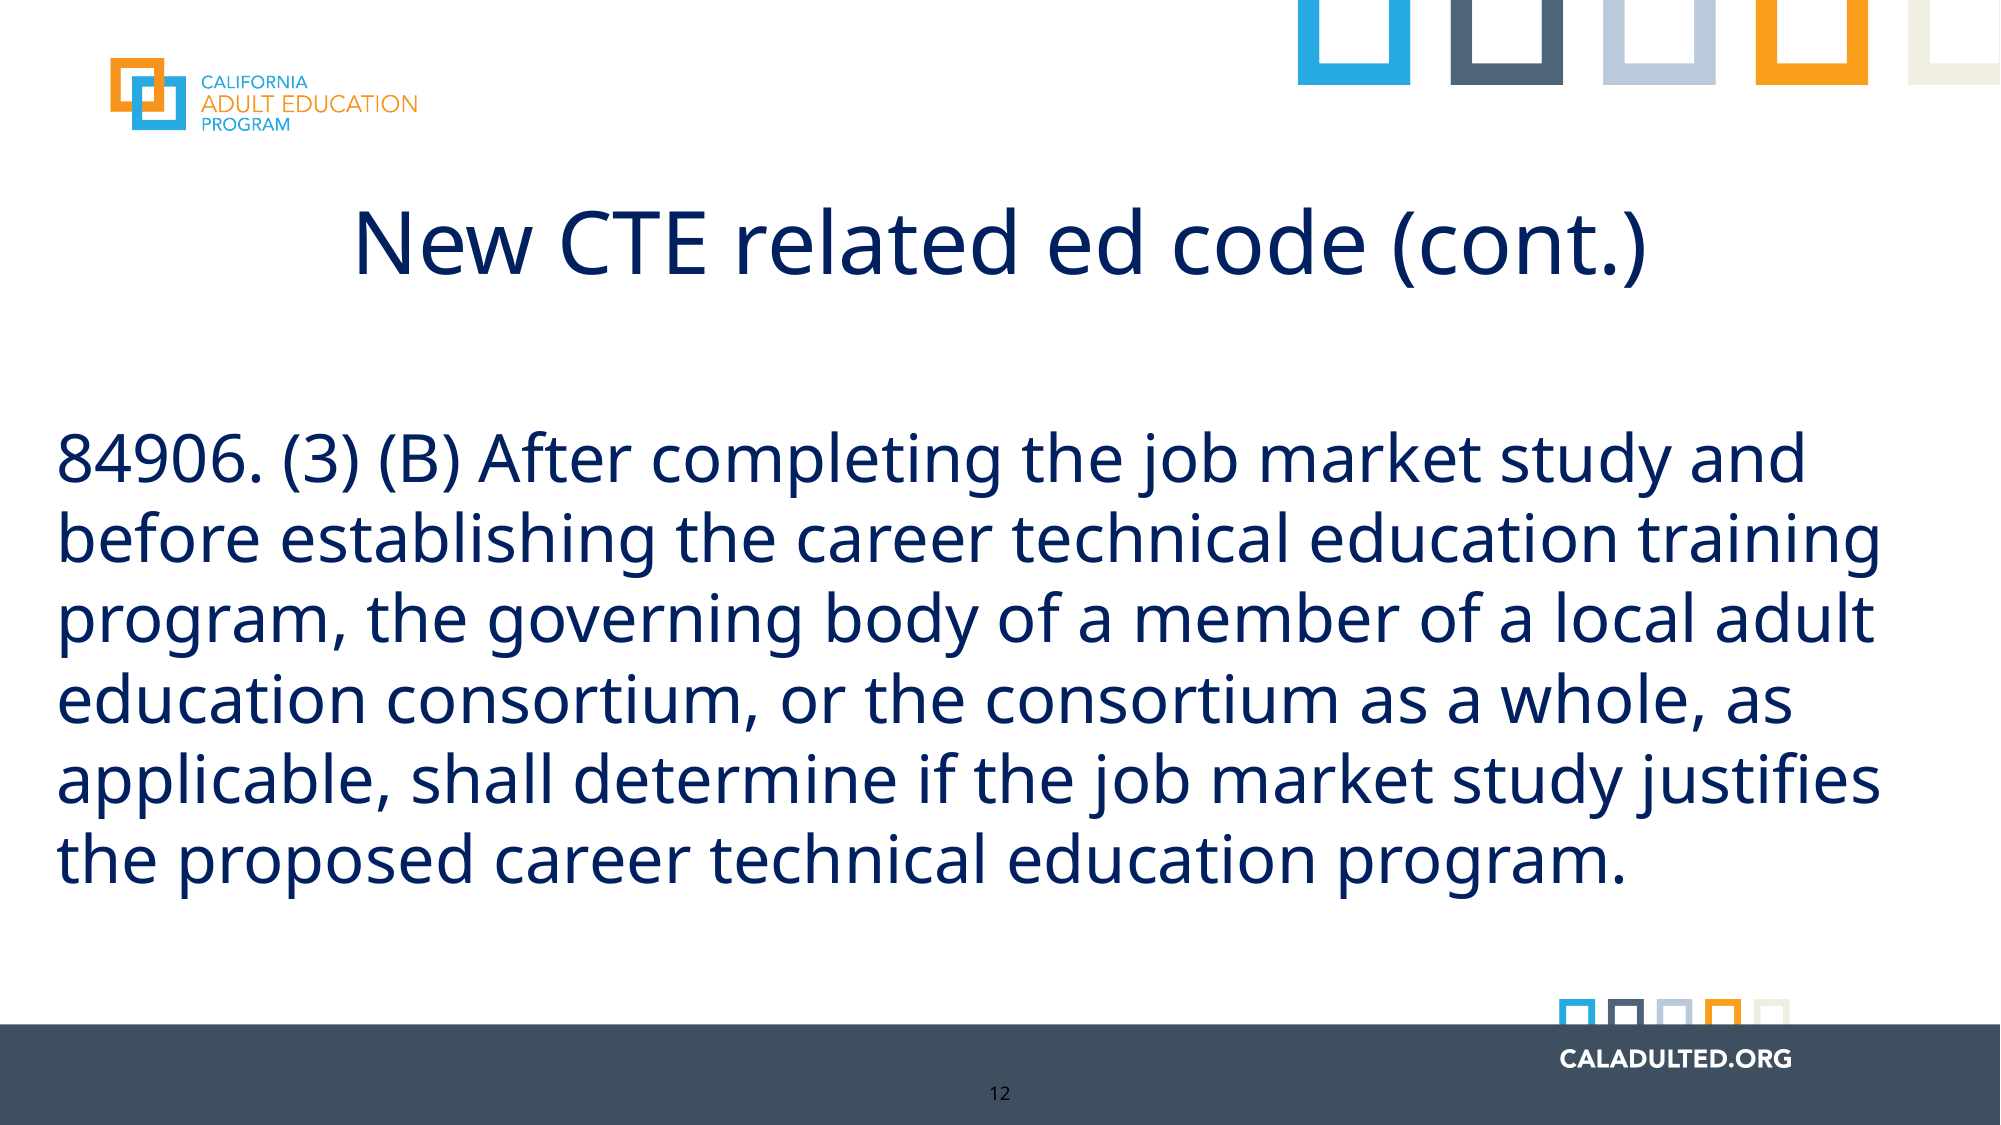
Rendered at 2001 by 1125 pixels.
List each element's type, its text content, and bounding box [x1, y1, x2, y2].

title New CTE related ed code (cont.) [136, 130, 1863, 298]
slide_number 12 [980, 1072, 1022, 1113]
list 84906. (3) (B) After completing the job market study and before establishing the career technical education training program, the governing body of a member of a local adult education consortium, or the consortium as a whole, as applicable, shall determine if the job market study justifies the proposed career technical education program. [47, 298, 1973, 1014]
picture [0, 0, 2000, 1125]
